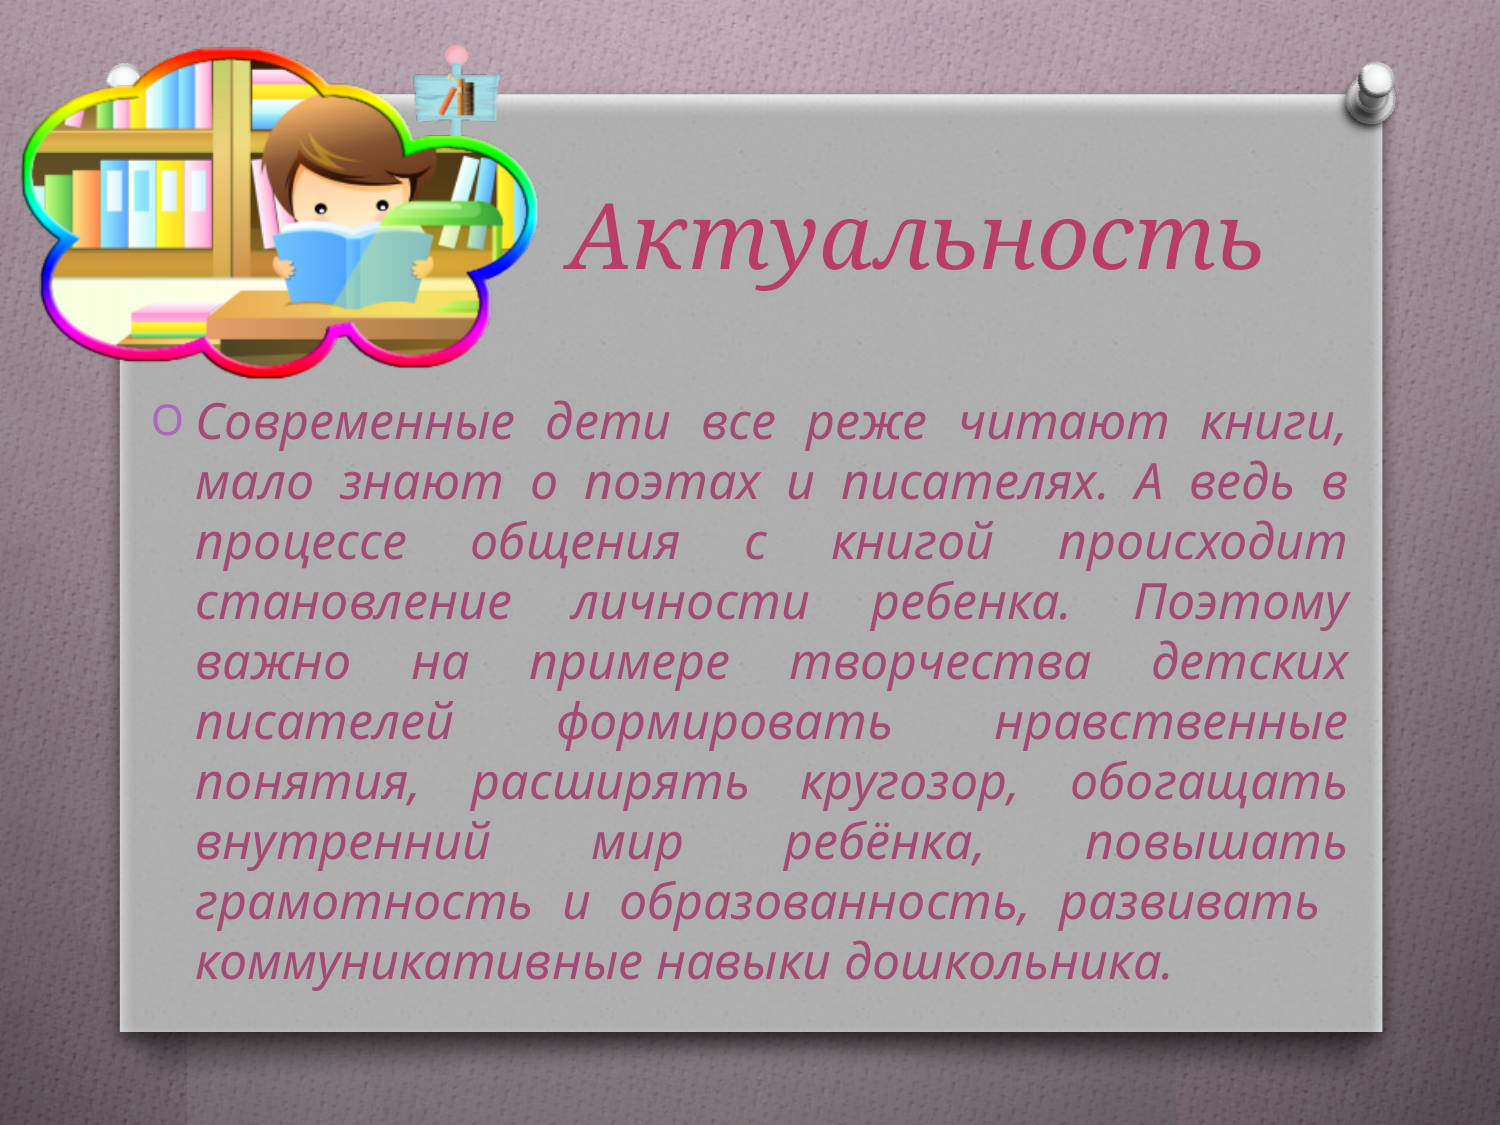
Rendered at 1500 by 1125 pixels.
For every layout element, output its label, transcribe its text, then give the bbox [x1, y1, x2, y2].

picture [1317, 35, 1439, 156]
picture [18, 29, 542, 382]
title Актуальность [542, 134, 1323, 332]
list Современные дети все реже читают книги, мало знают о поэтах и писателях. А ведь в процессе общения с книгой происходит становление личности ребенка. Поэтому важно на примере творчества детских писателей формировать нравственные понятия, расширять кругозор, обогащать внутренний мир ребёнка, повышать грамотность и образованность, развивать коммуникативные навыки дошкольника. [135, 381, 1365, 1013]
